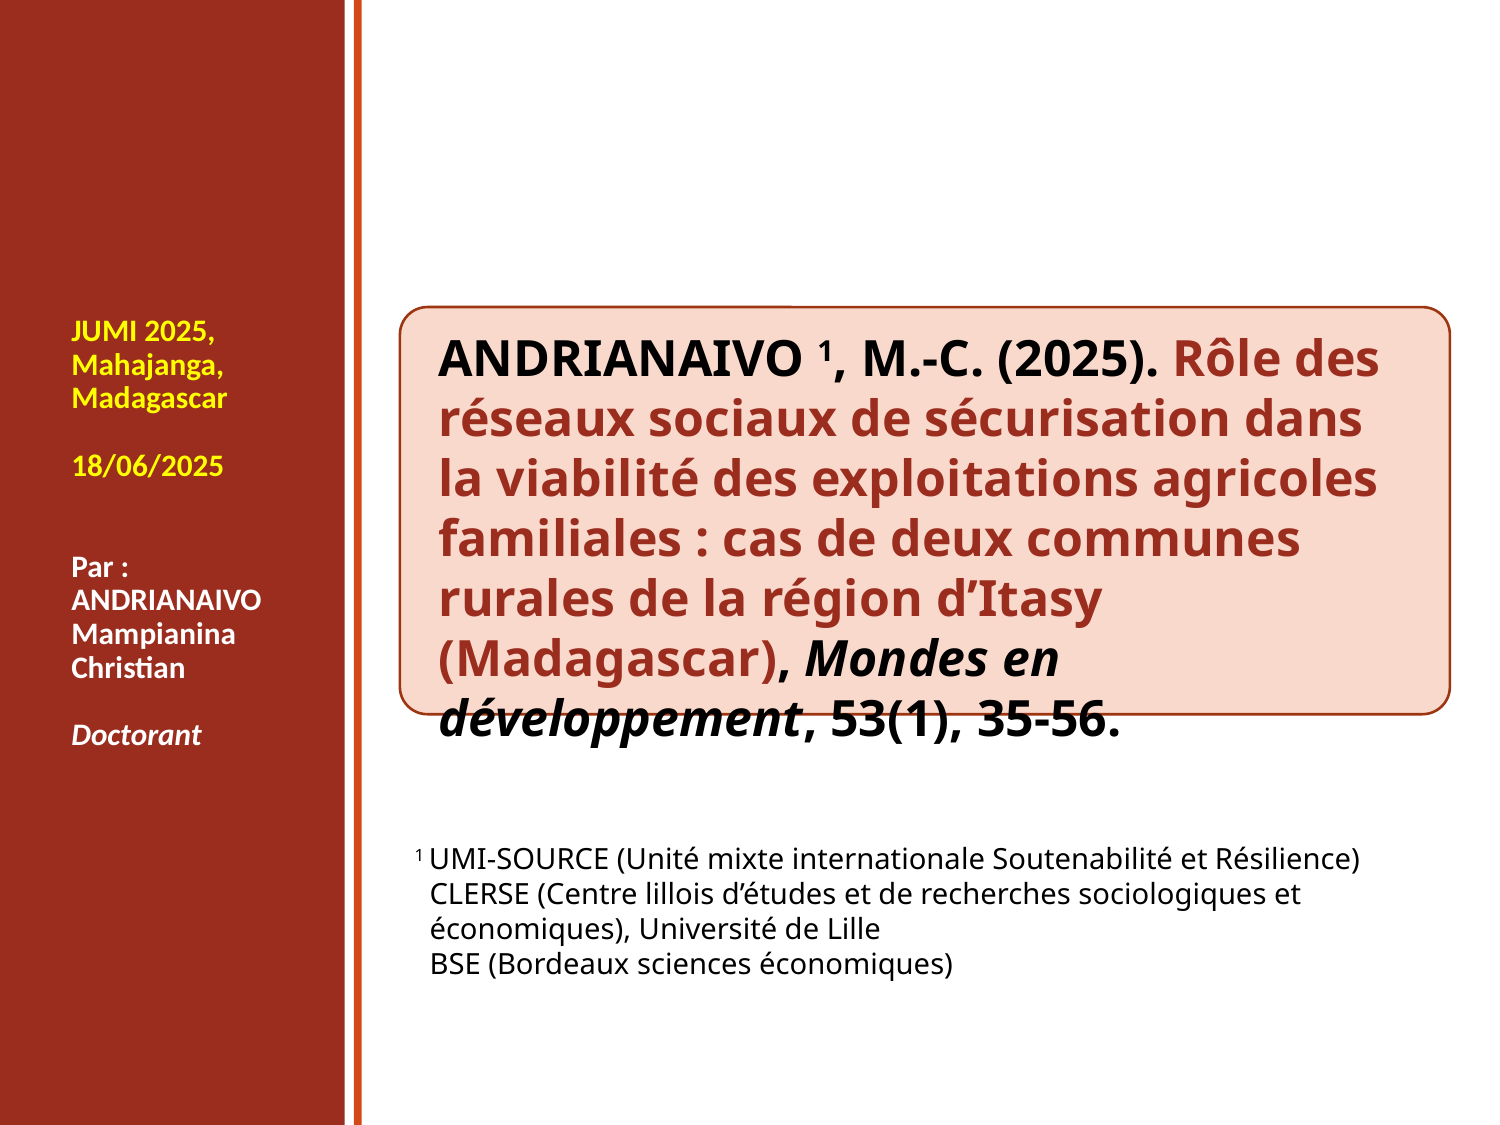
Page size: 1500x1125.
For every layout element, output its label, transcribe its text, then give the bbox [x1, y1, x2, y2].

text_box [398, 305, 1452, 716]
text_box 1 UMI-SOURCE (Unité mixte internationale Soutenabilité et Résilience) CLERSE (Centre lillois d’études et de recherches sociologiques et économiques), Université de Lille BSE (Bordeaux sciences économiques) [399, 833, 1450, 988]
list JUMI 2025, Mahajanga, Madagascar 18/06/2025 Par : ANDRIANAIVO Mampianina Christian Doctorant [56, 307, 305, 813]
text_box ANDRIANAIVO 1, M.-C. (2025). Rôle des réseaux sociaux de sécurisation dans la viabilité des exploitations agricoles familiales : cas de deux communes rurales de la région d’Itasy (Madagascar), Mondes en développement, 53(1), 35-56. [423, 318, 1424, 754]
